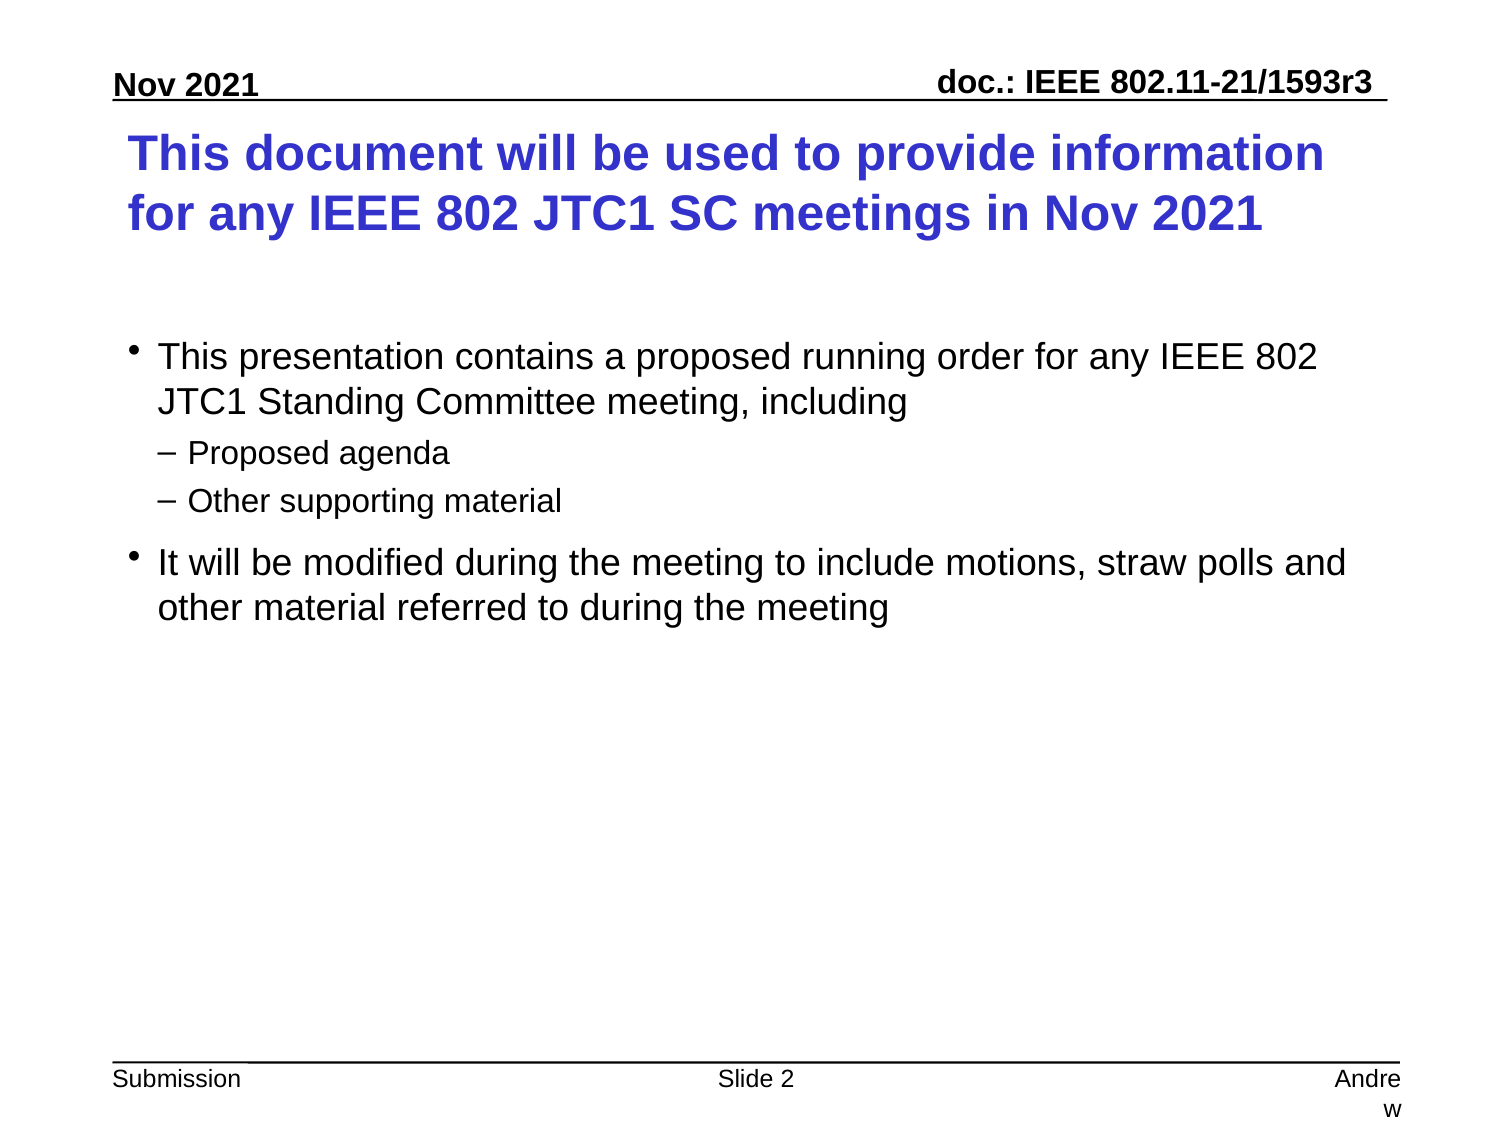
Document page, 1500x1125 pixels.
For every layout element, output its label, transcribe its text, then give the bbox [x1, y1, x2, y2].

slide_number Slide 2 [709, 1061, 803, 1093]
list This presentation contains a proposed running order for any IEEE 802 JTC1 Standing Committee meeting, including Proposed agenda Other supporting material It will be modified during the meeting to include motions, straw polls and other material referred to during the meeting [112, 324, 1388, 1000]
title This document will be used to provide information for any IEEE 802 JTC1 SC meetings in Nov 2021 [112, 112, 1388, 288]
footer Andrew Myles, Cisco [1320, 1061, 1402, 1093]
